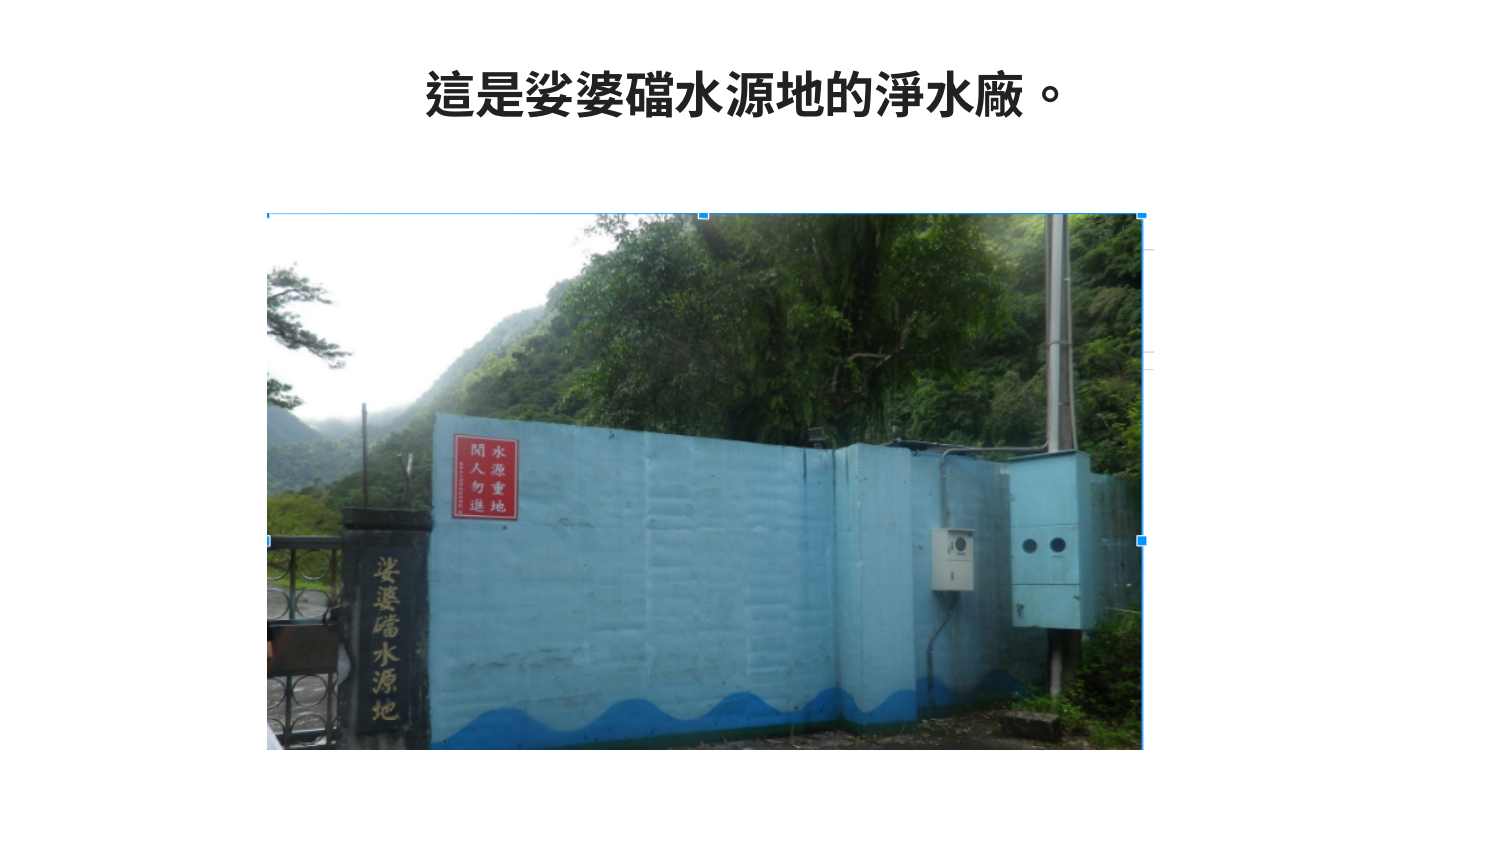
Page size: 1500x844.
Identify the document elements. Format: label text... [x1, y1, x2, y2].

picture [267, 212, 1154, 750]
title 這是娑婆礑水源地的淨水廠。 [51, 48, 1449, 180]
